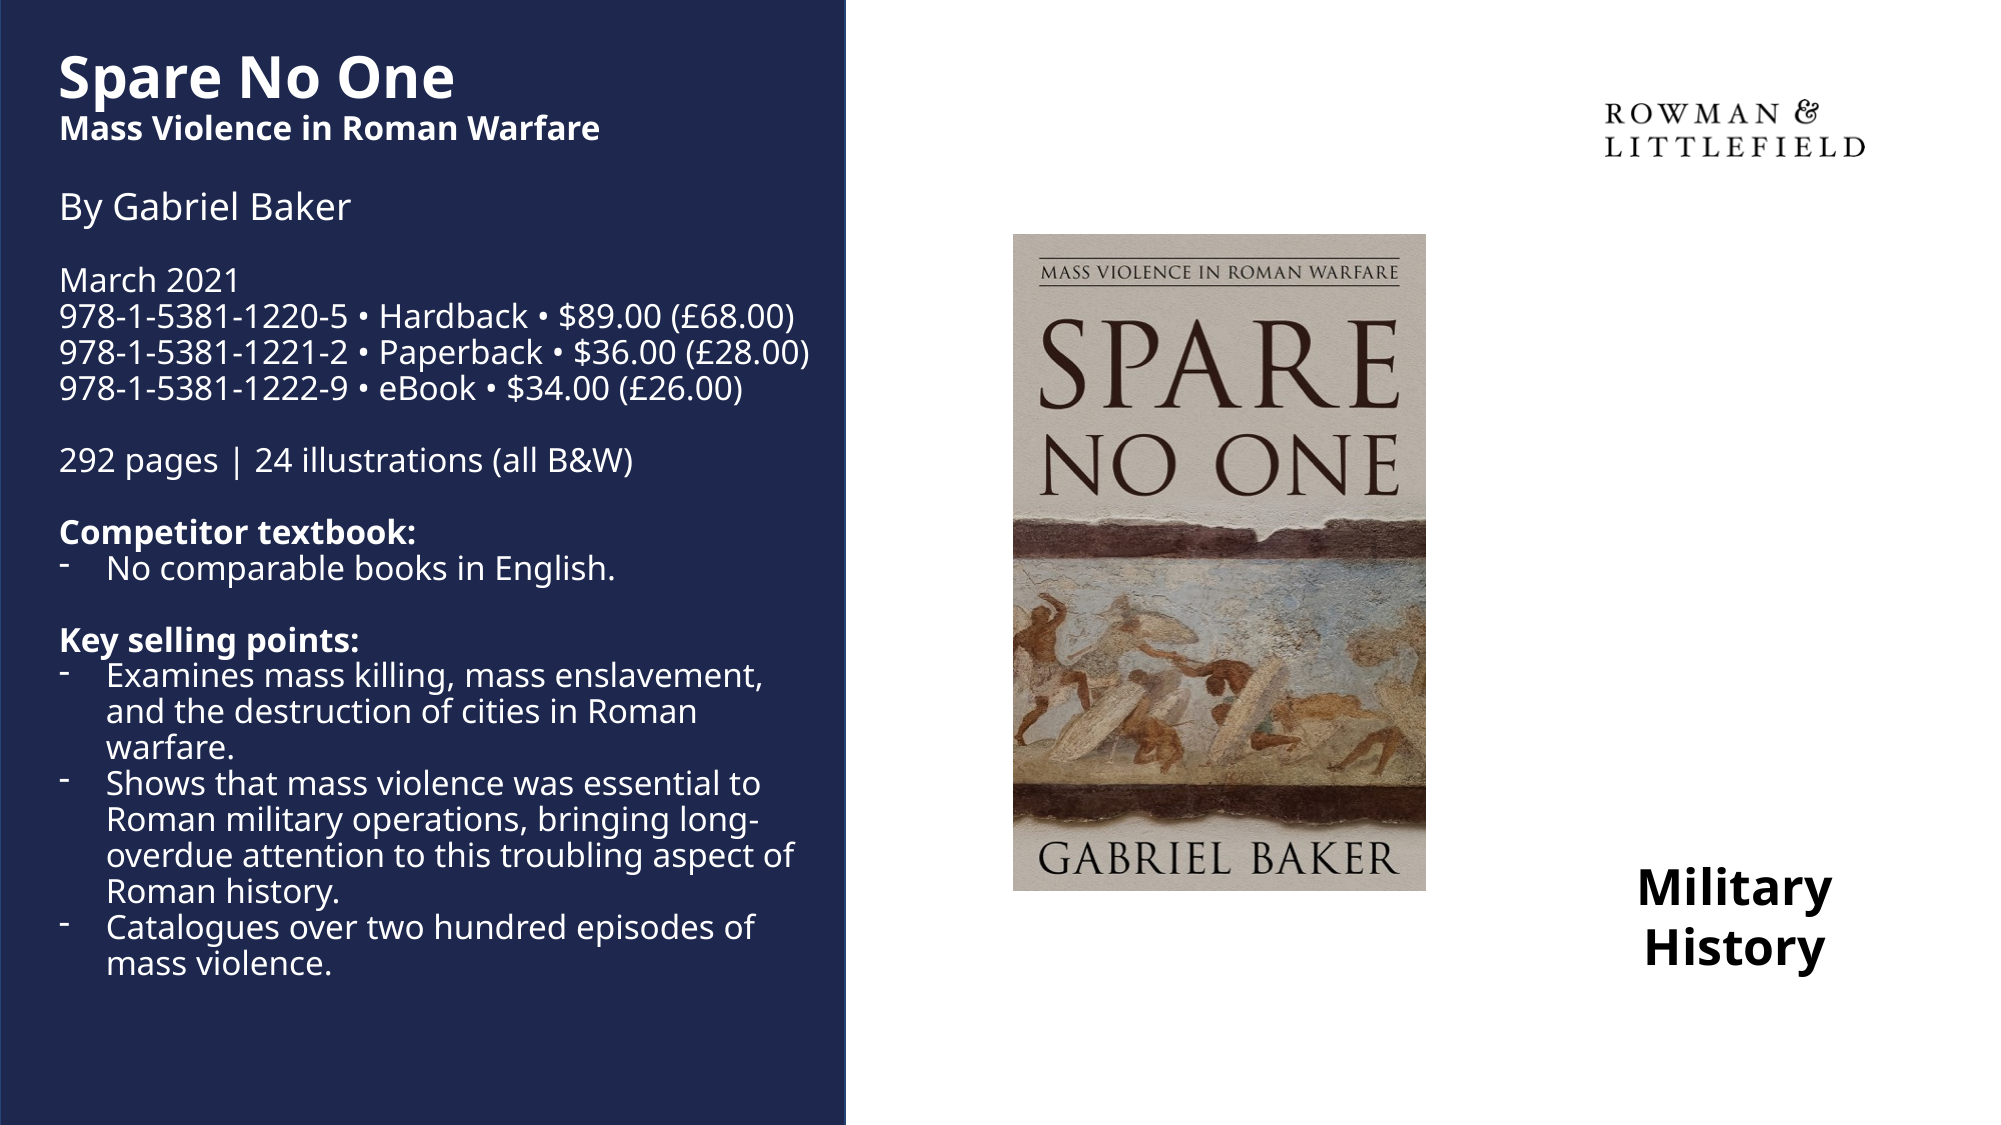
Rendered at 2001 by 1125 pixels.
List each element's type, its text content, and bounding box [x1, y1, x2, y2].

picture [1013, 234, 1426, 891]
text_box Spare No One Mass Violence in Roman Warfare By Gabriel Baker March 2021 978-1-5381-1220-5 • Hardback • $89.00 (£68.00) 978-1-5381-1221-2 • Paperback • $36.00 (£28.00) 978-1-5381-1222-9 • eBook • $34.00 (£26.00) 292 pages | 24 illustrations (all B&W) Competitor textbook: No comparable books in English. Key selling points: Examines mass killing, mass enslavement, and the destruction of cities in Roman warfare. Shows that mass violence was essential to Roman military operations, bringing long-overdue attention to this troubling aspect of Roman history. Catalogues over two hundred episodes of mass violence. [0, 0, 846, 1125]
picture [1605, 99, 1865, 157]
text_box Military History [1454, 847, 2000, 983]
text_box Imprint: Rowman & Littlefield Publishers [1421, 823, 2000, 920]
